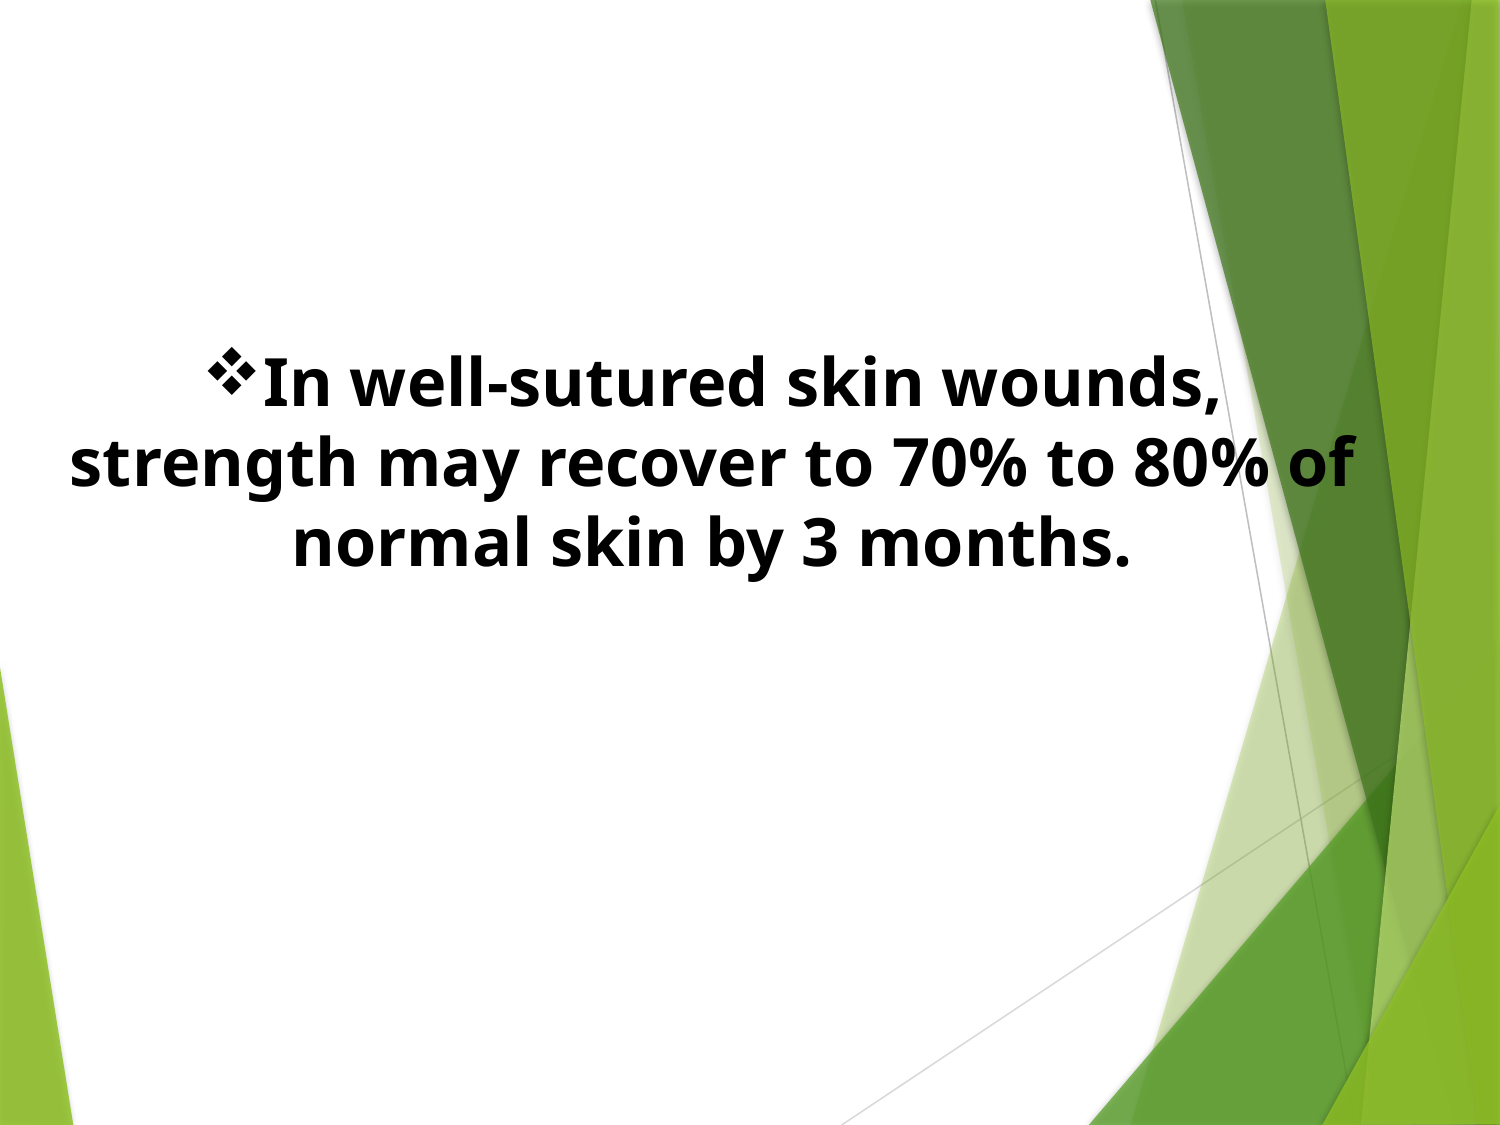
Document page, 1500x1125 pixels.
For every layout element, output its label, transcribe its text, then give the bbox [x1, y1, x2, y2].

text_box In well-sutured skin wounds, strength may recover to 70% to 80% of normal skin by 3 months. [50, 287, 1375, 633]
